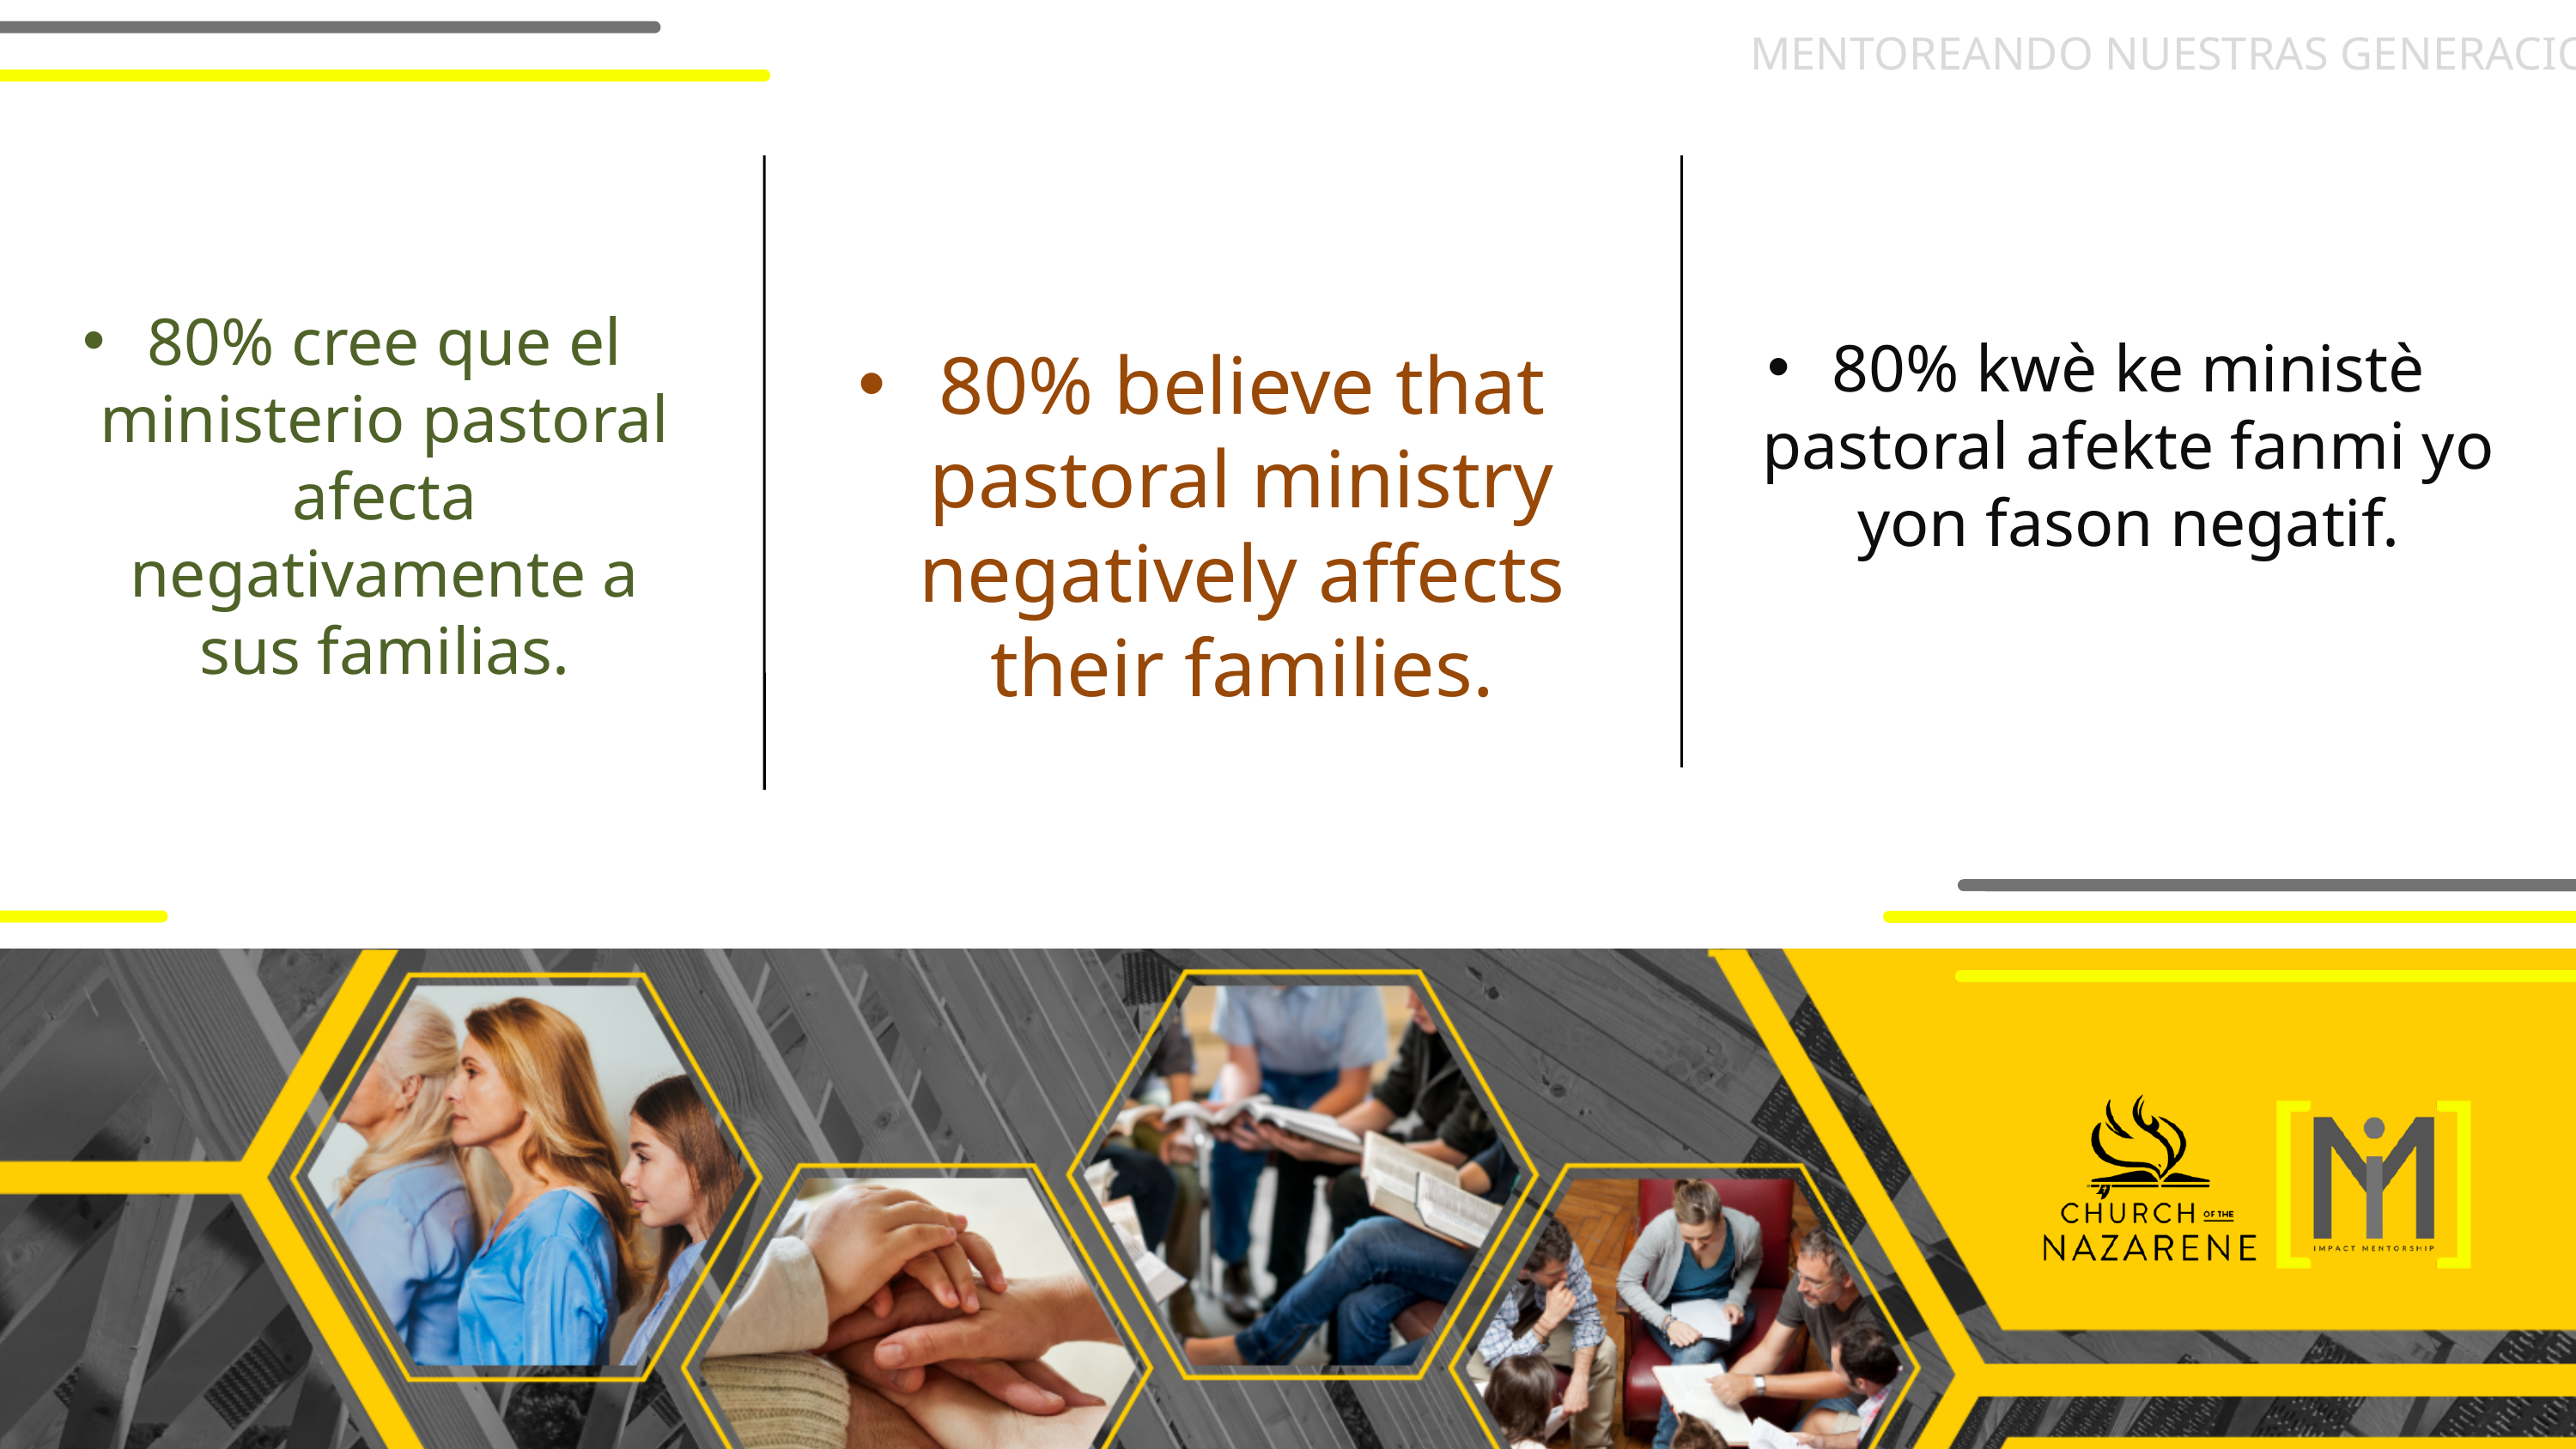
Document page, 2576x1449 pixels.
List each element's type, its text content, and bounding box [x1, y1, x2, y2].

text_box 80% believe that pastoral ministry negatively affects their families. [764, 328, 1640, 719]
picture [0, 948, 2576, 1449]
text_box 80% cree que el ministerio pastoral afecta negativamente a sus familias. [21, 294, 683, 694]
text_box 80% kwè ke ministè pastoral afekte fanmi yo yon fason negatif. [1681, 320, 2512, 566]
text_box MENTOREANDO NUESTRAS GENERACIONES [1008, 33, 2576, 79]
